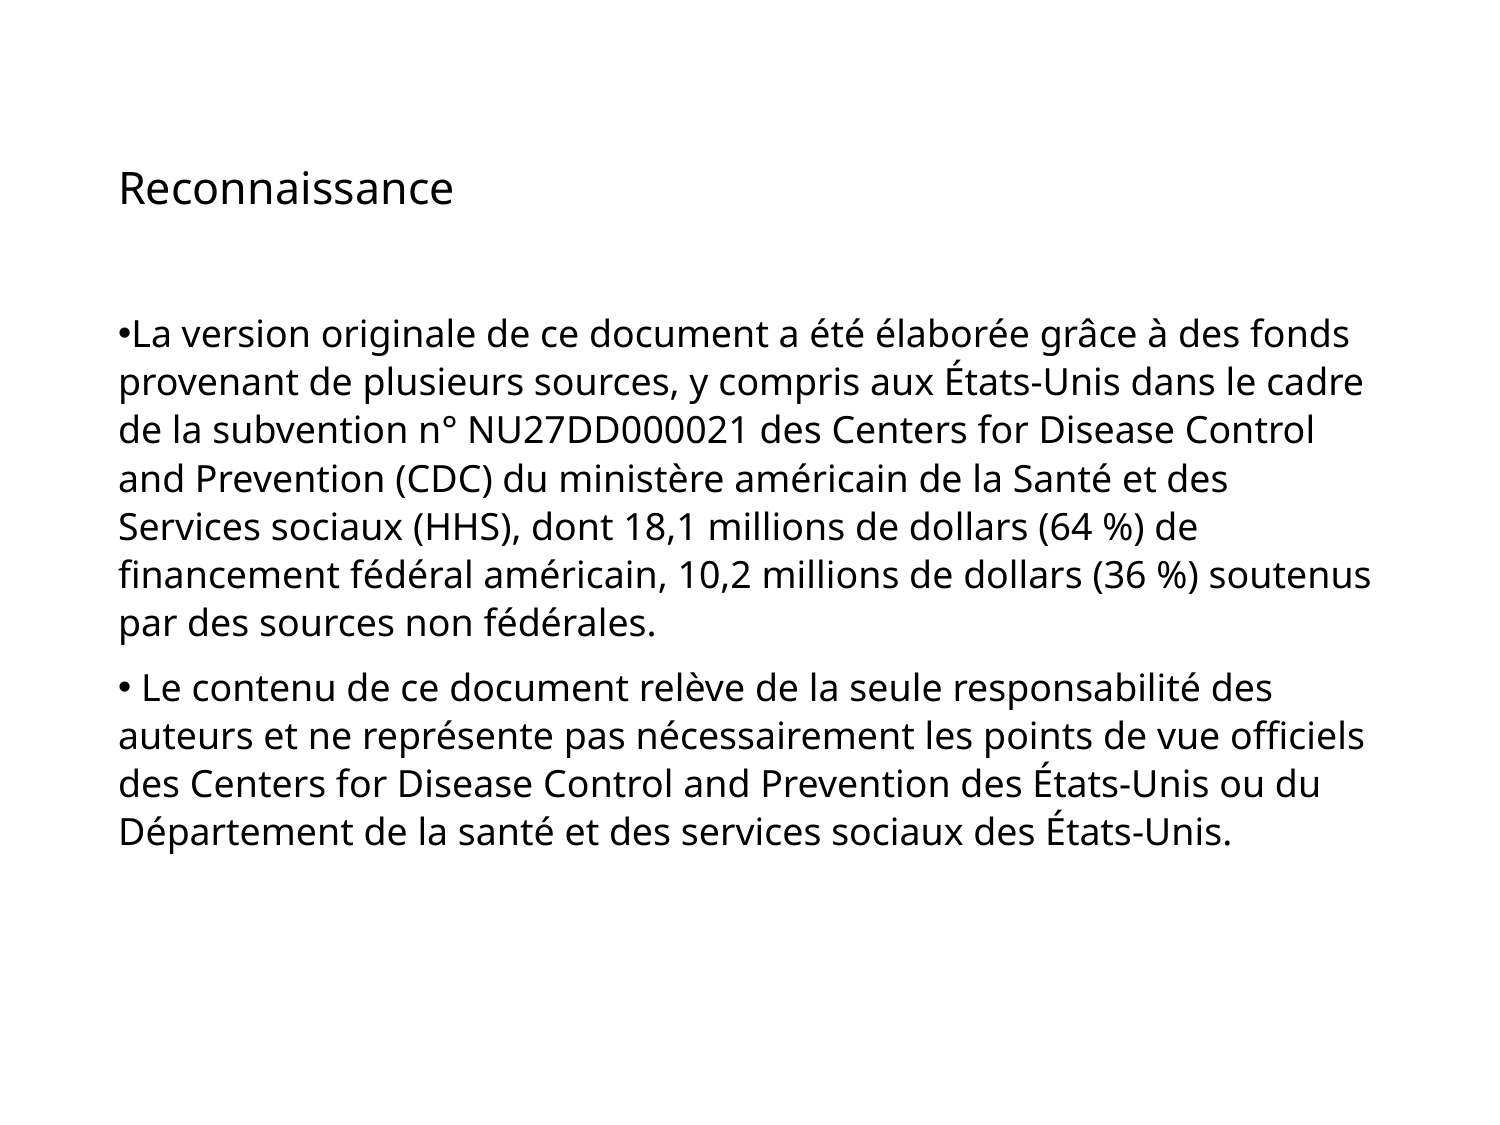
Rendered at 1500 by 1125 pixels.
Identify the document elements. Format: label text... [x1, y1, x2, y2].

list La version originale de ce document a été élaborée grâce à des fonds provenant de plusieurs sources, y compris aux États-Unis dans le cadre de la subvention n° NU27DD000021 des Centers for Disease Control and Prevention (CDC) du ministère américain de la Santé et des Services sociaux (HHS), dont 18,1 millions de dollars (64 %) de financement fédéral américain, 10,2 millions de dollars (36 %) soutenus par des sources non fédérales. Le contenu de ce document relève de la seule responsabilité des auteurs et ne représente pas nécessairement les points de vue officiels des Centers for Disease Control and Prevention des États-Unis ou du Département de la santé et des services sociaux des États-Unis. [103, 299, 1397, 1014]
title Reconnaissance [103, 59, 1397, 278]
